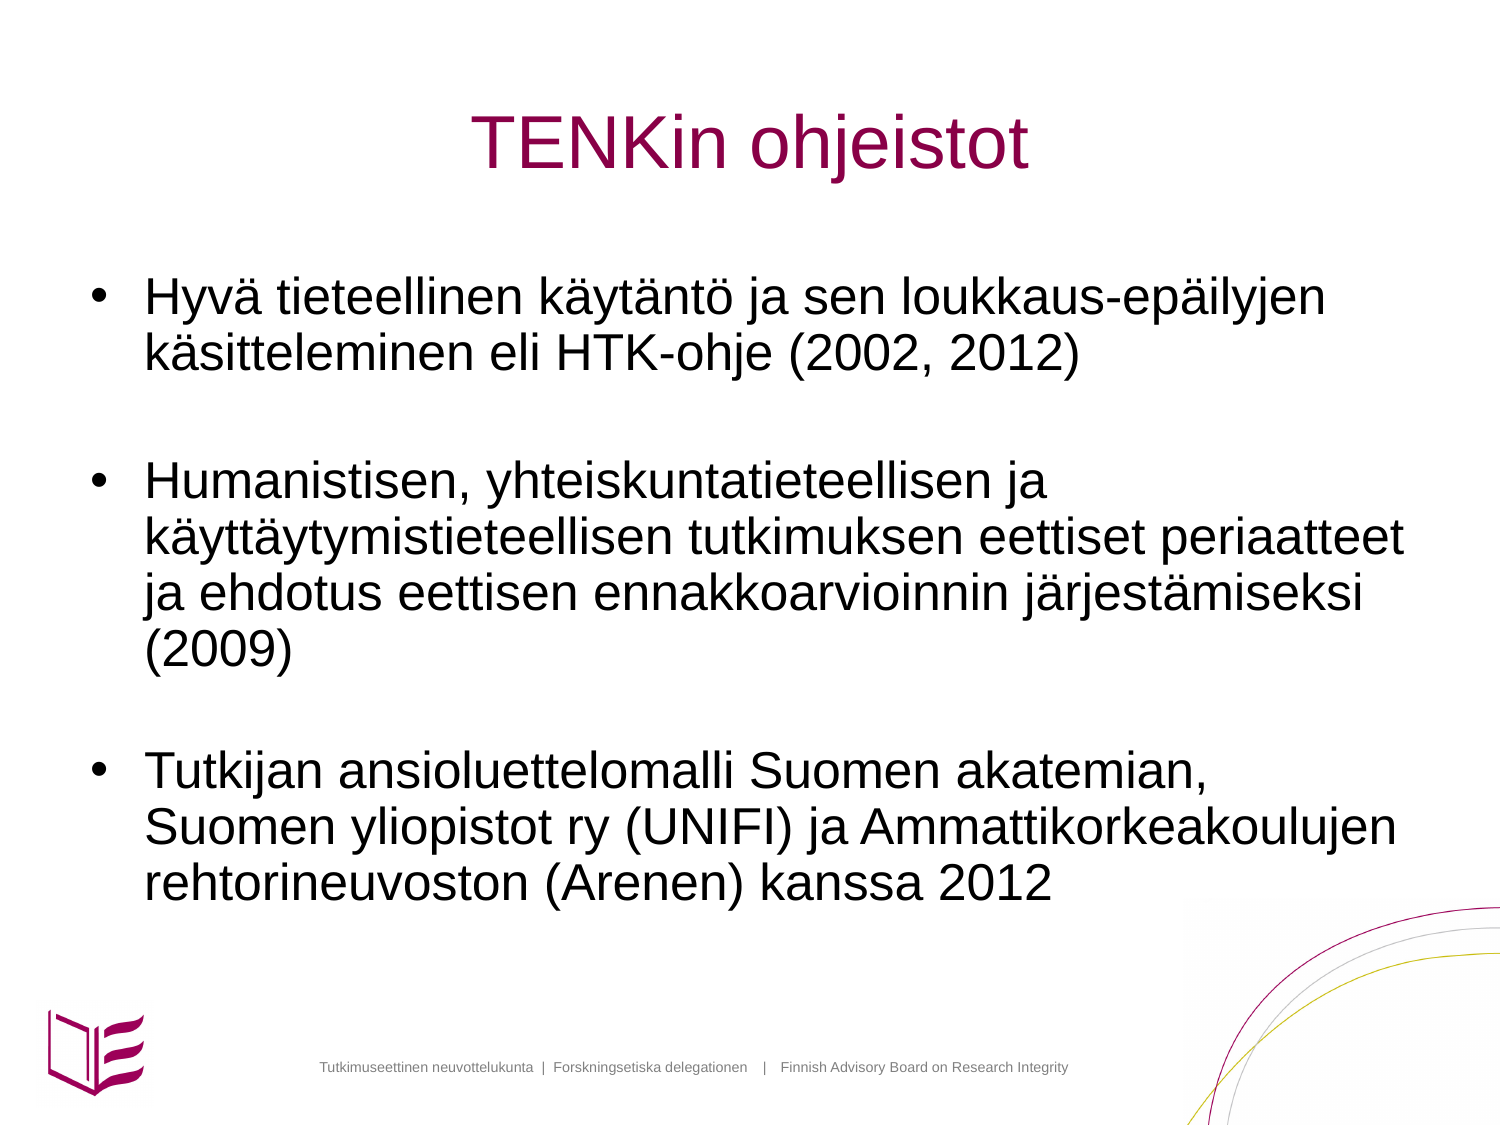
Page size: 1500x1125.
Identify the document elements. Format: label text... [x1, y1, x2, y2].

title TENKin ohjeistot [75, 45, 1425, 233]
picture [1183, 898, 1500, 1125]
list Hyvä tieteellinen käytäntö ja sen loukkaus-epäilyjen käsitteleminen eli HTK-ohje (2002, 2012) Humanistisen, yhteiskuntatieteellisen ja käyttäytymistieteellisen tutkimuksen eettiset periaatteet ja ehdotus eettisen ennakkoarvioinnin järjestämiseksi (2009) Tutkijan ansioluettelomalli Suomen akatemian, Suomen yliopistot ry (UNIFI) ja Ammattikorkeakoulujen rehtorineuvoston (Arenen) kanssa 2012 [75, 262, 1425, 982]
picture [36, 1000, 154, 1108]
